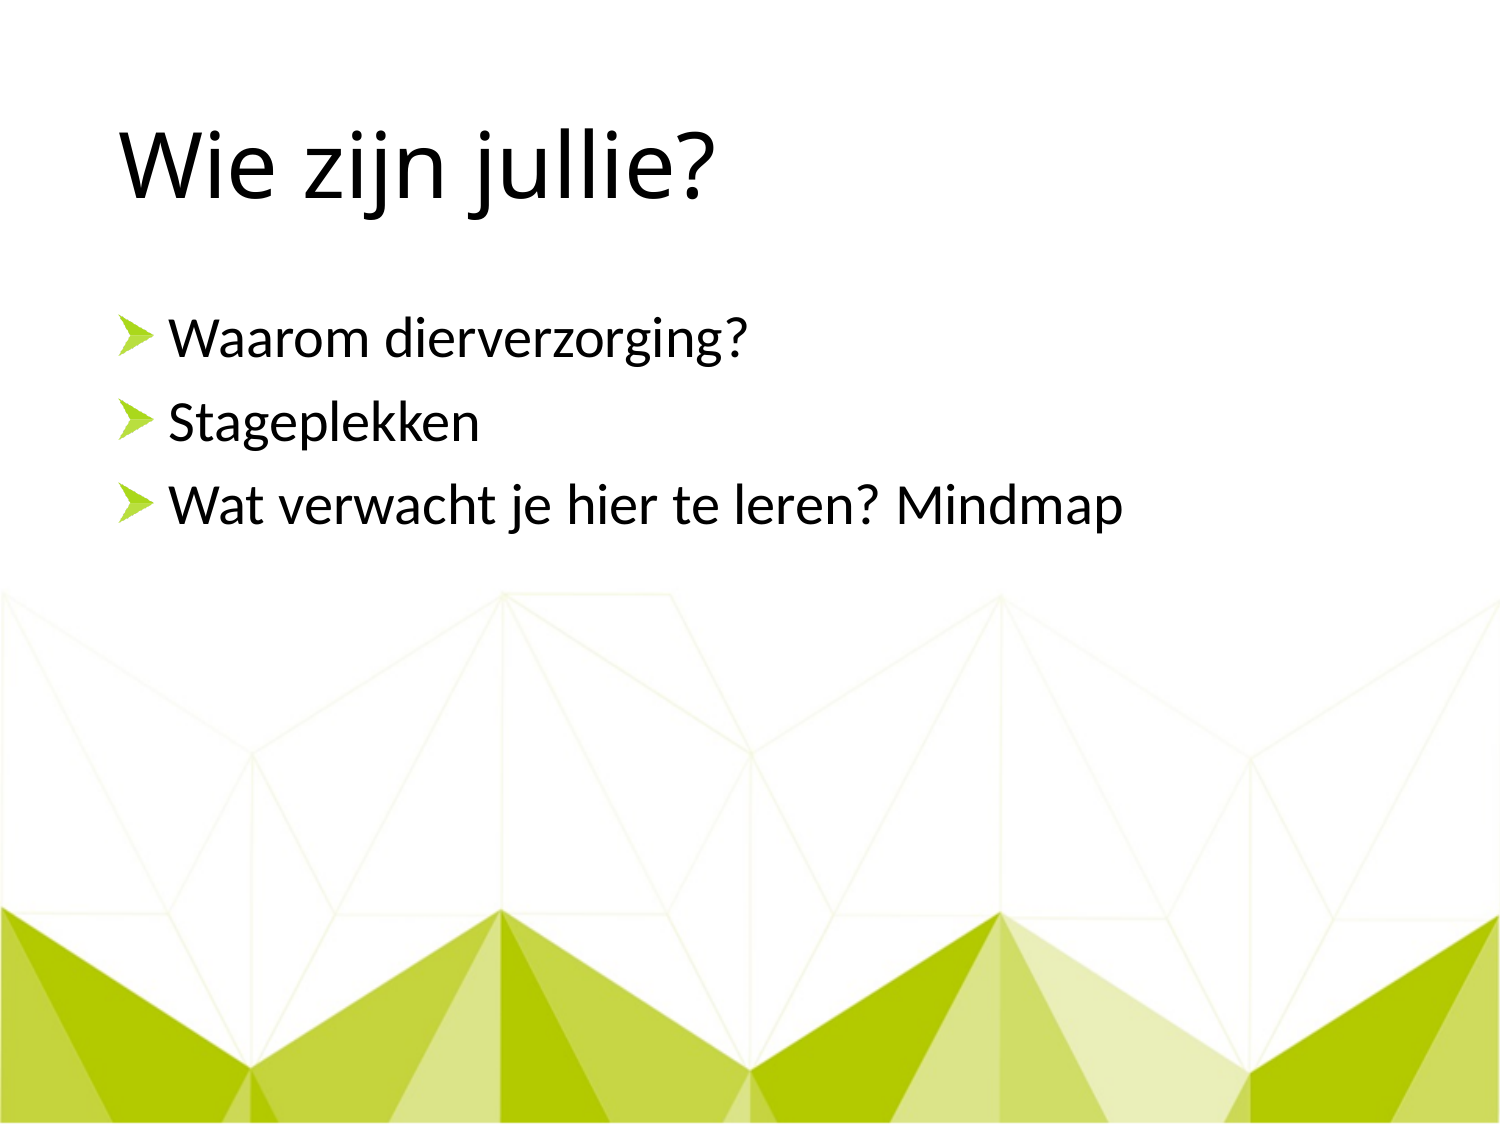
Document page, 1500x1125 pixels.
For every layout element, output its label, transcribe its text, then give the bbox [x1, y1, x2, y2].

list Waarom dierverzorging? Stageplekken Wat verwacht je hier te leren? Mindmap [103, 299, 1397, 1014]
title Wie zijn jullie? [103, 59, 1397, 278]
picture [0, 0, 1500, 1125]
